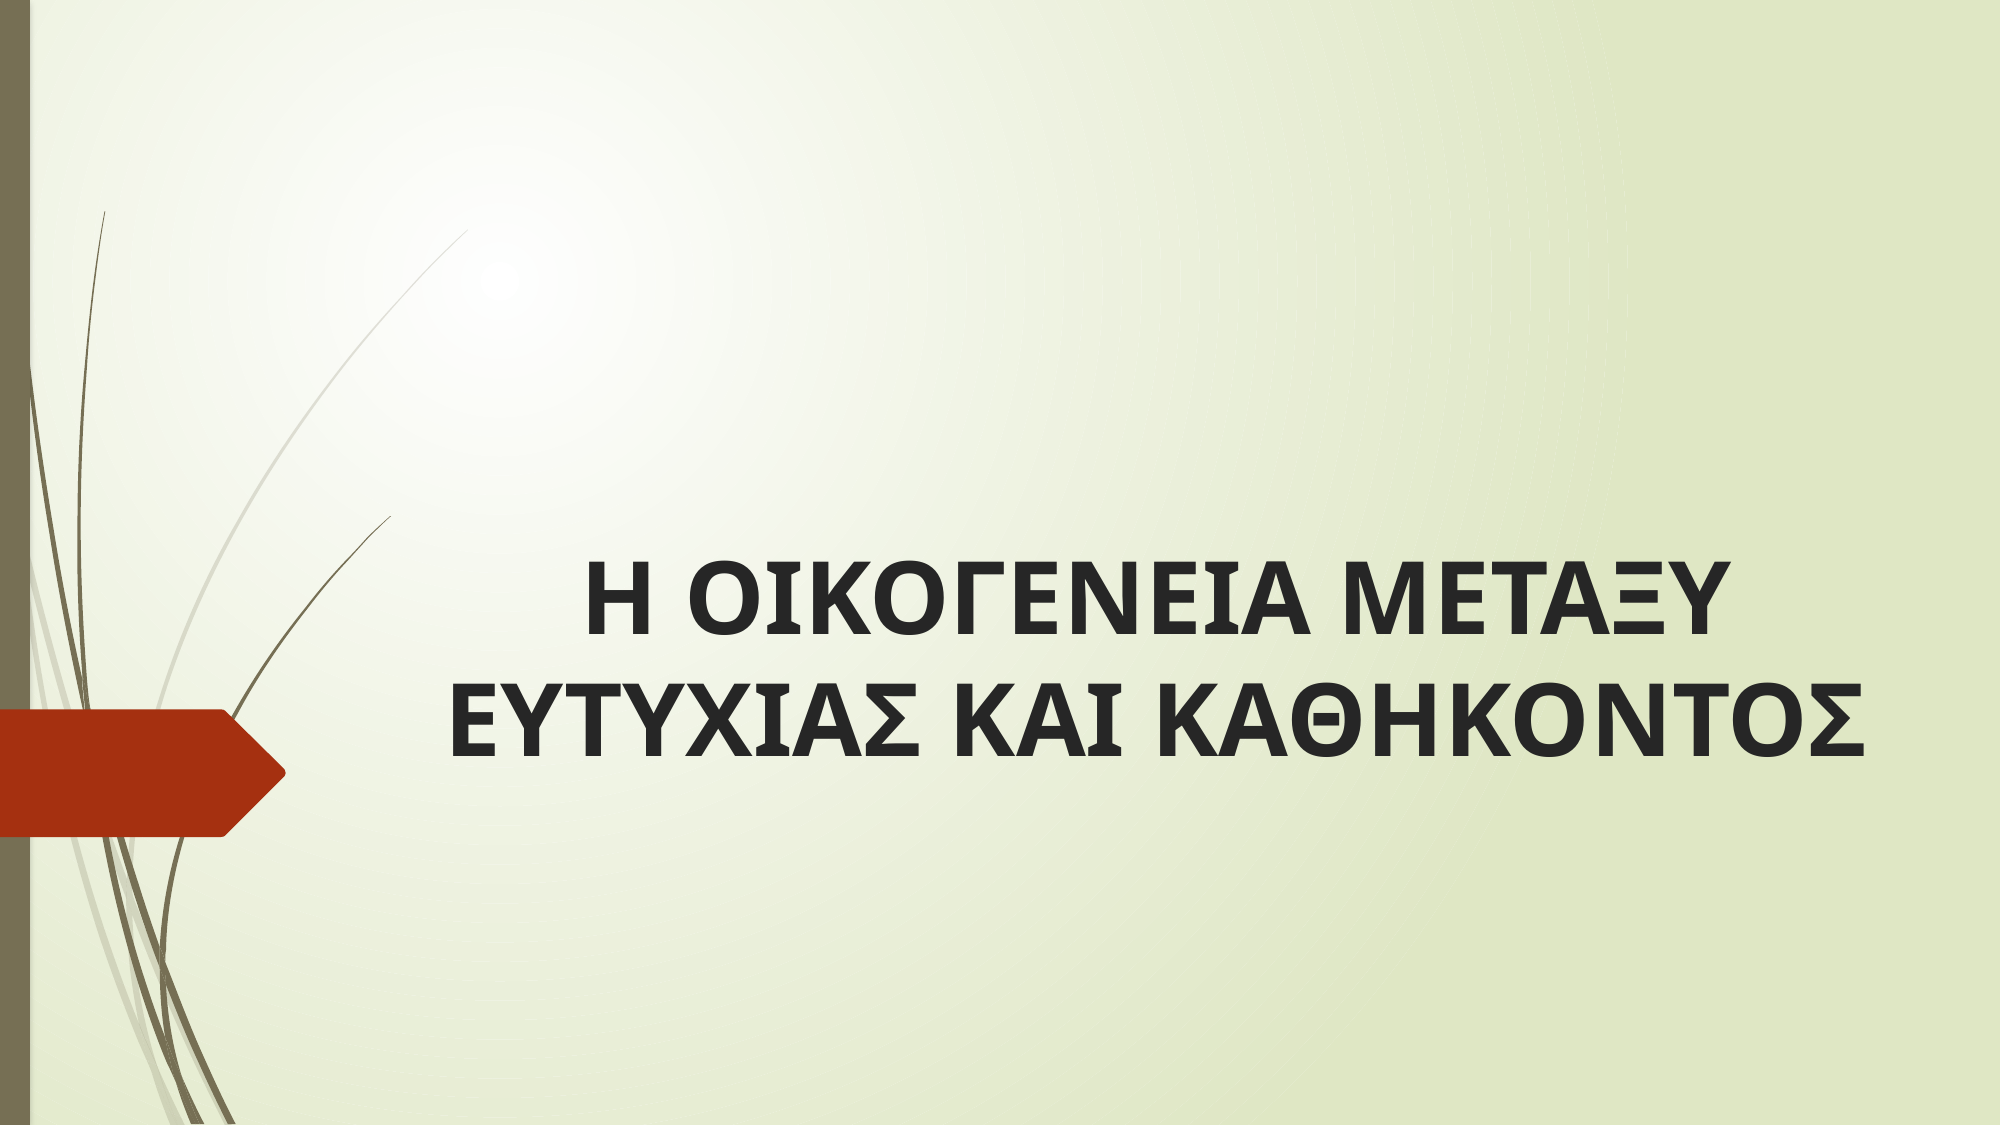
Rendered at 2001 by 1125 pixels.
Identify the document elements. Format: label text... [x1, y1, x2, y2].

title Η ΟΙΚΟΓΕΝΕΙΑ ΜΕΤΑΞΥ ΕΥΤΥΧΙΑΣ ΚΑΙ ΚΑΘΗΚΟΝΤΟΣ [424, 412, 1888, 784]
